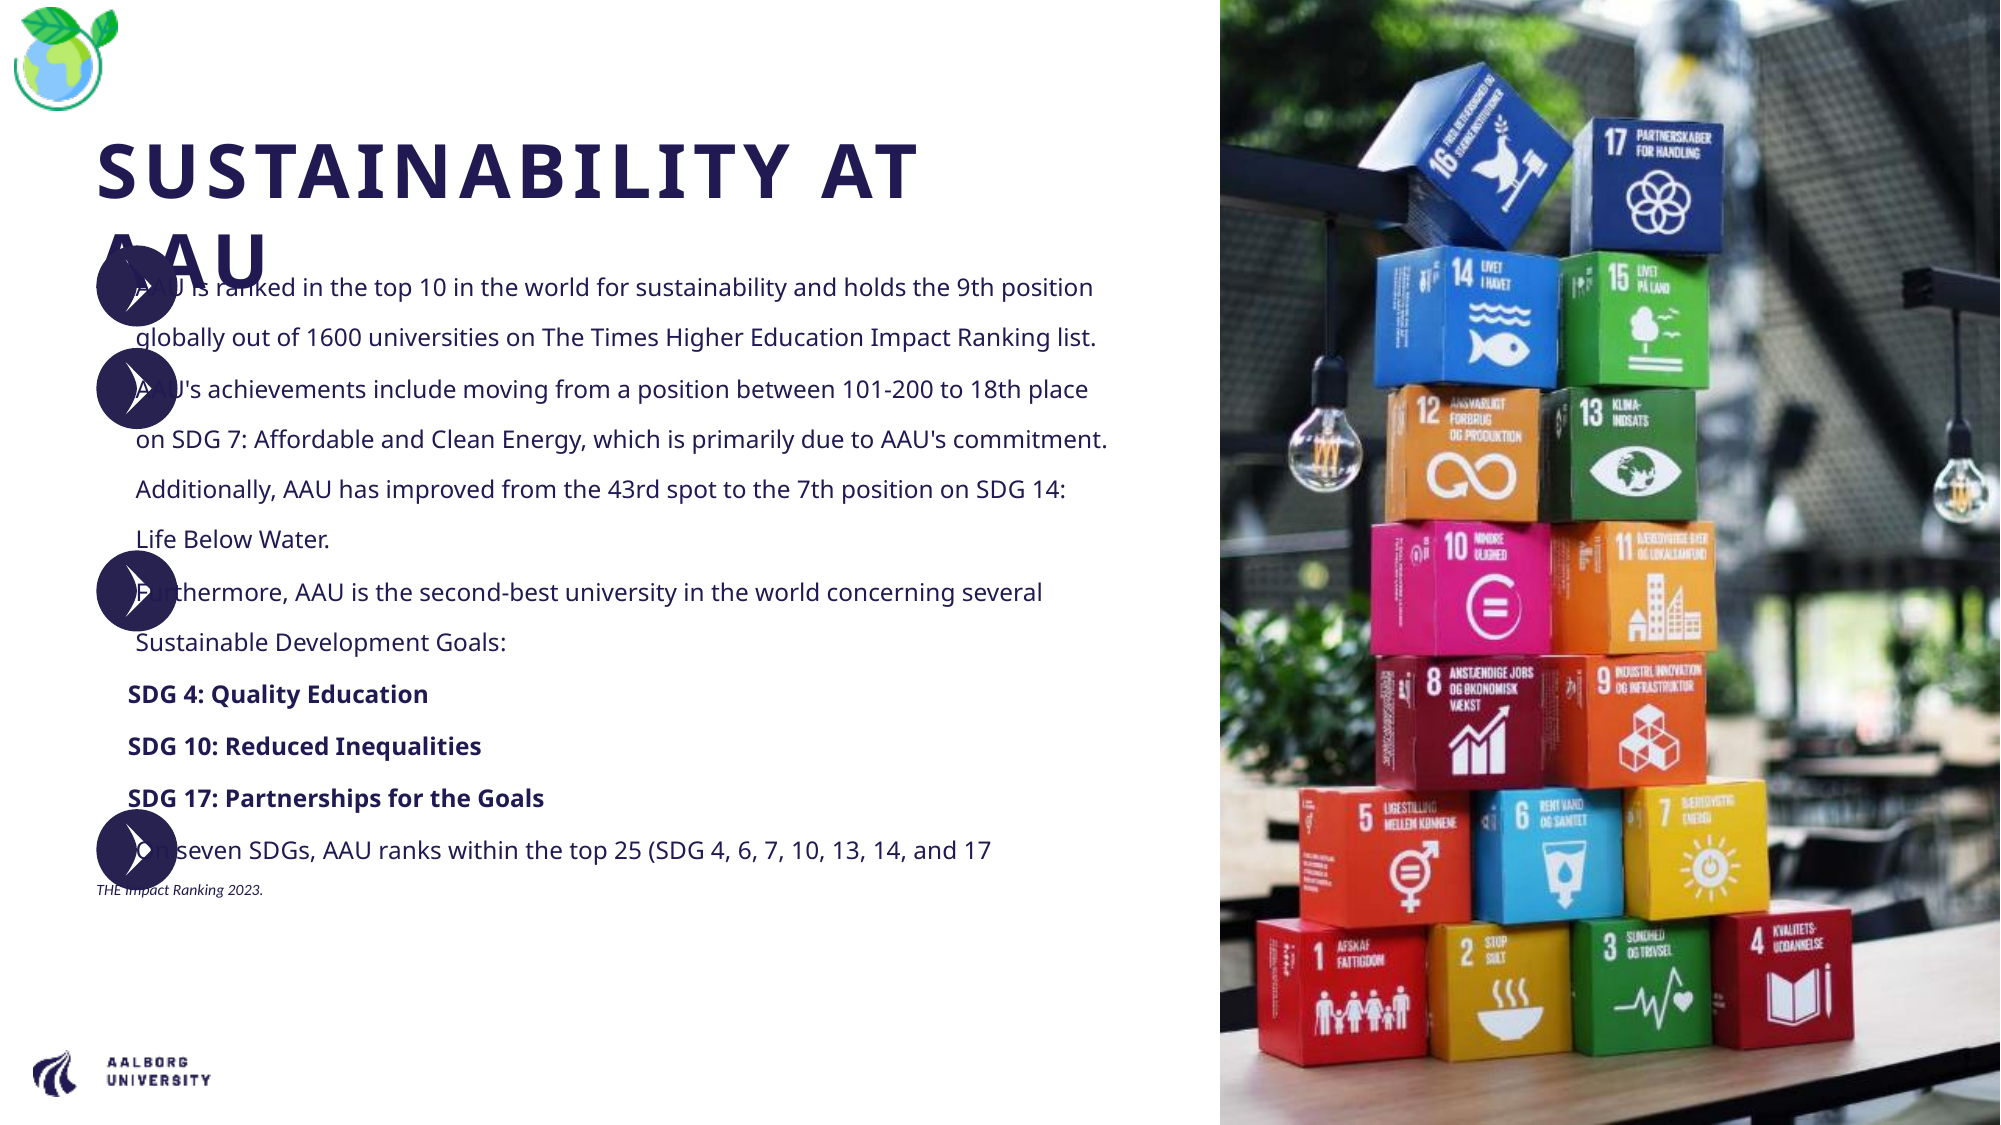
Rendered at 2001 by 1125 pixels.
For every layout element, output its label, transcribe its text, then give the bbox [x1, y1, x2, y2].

list AAU is ranked in the top 10 in the world for sustainability and holds the 9th position globally out of 1600 universities on The Times Higher Education Impact Ranking list. AAU's achievements include moving from a position between 101-200 to 18th place on SDG 7: Affordable and Clean Energy, which is primarily due to AAU's commitment. Additionally, AAU has improved from the 43rd spot to the 7th position on SDG 14: Life Below Water. Furthermore, AAU is the second-best university in the world concerning several Sustainable Development Goals: SDG 4: Quality Education SDG 10: Reduced Inequalities SDG 17: Partnerships for the Goals On seven SDGs, AAU ranks within the top 25 (SDG 4, 6, 7, 10, 13, 14, and 17 THE Impact Ranking 2023. [96, 243, 1113, 993]
picture [14, 7, 118, 111]
picture [1220, 0, 2000, 1125]
picture [33, 1050, 211, 1097]
title SUSTAINABILITY AT AAU [96, 92, 1113, 243]
